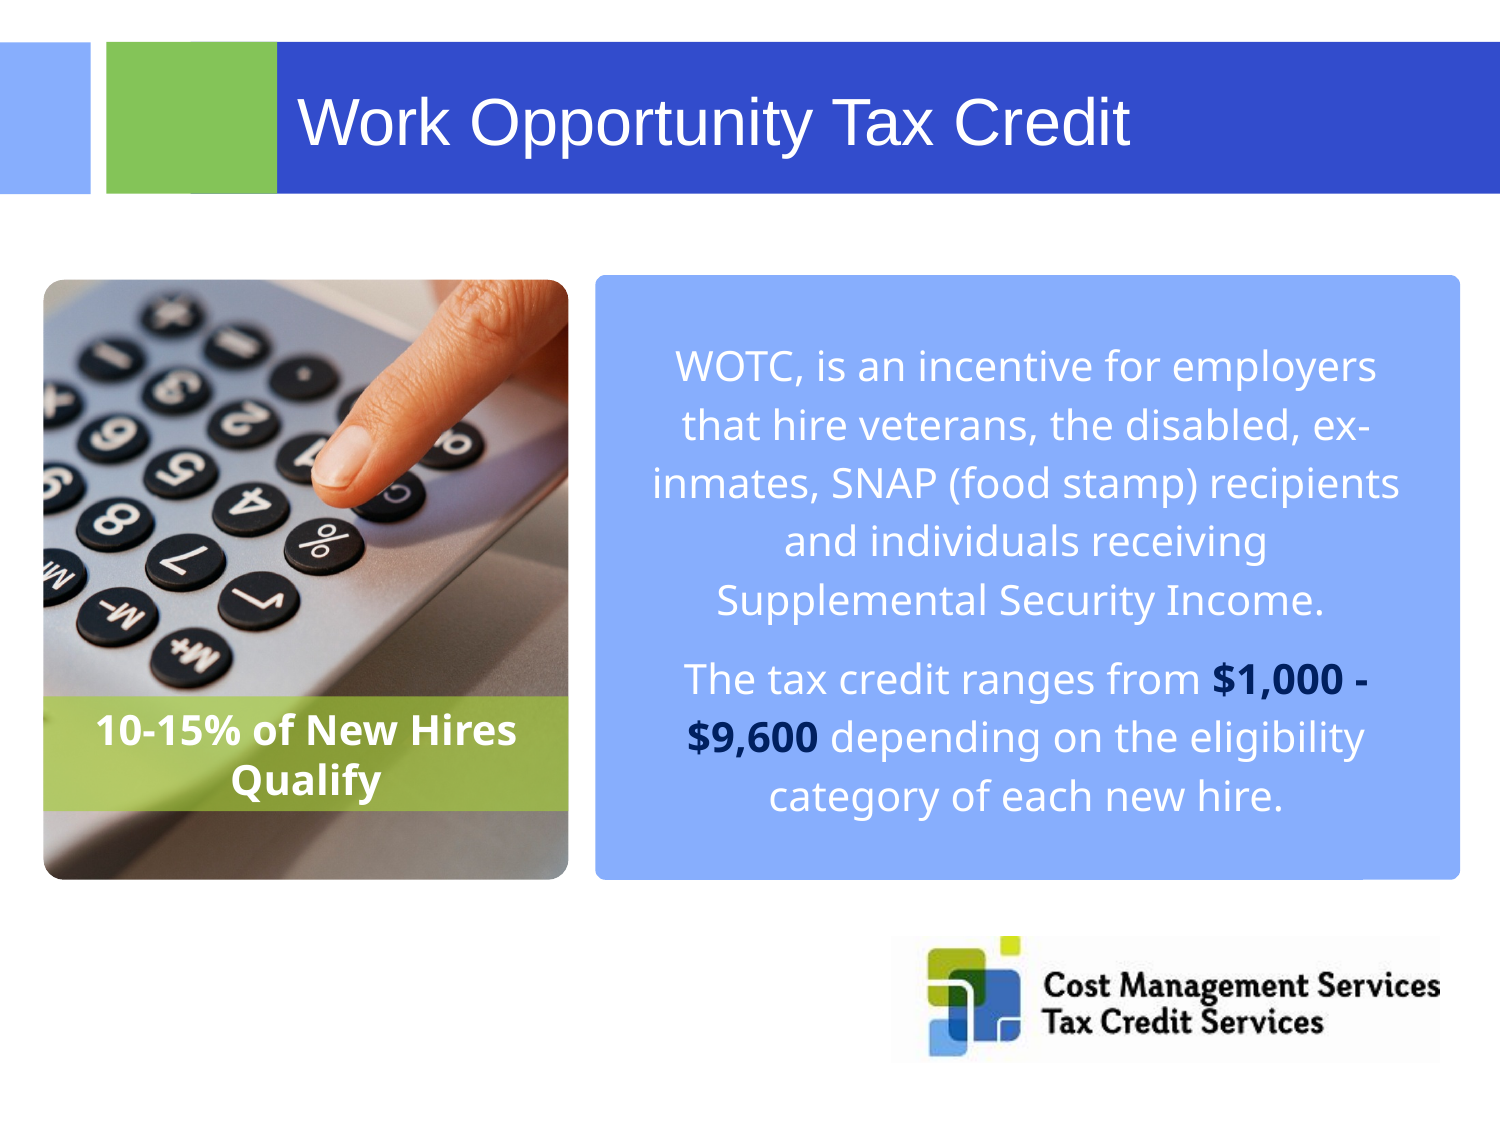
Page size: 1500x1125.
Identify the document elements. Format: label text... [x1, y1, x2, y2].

text_box [42, 278, 570, 881]
text_box [594, 273, 1462, 881]
picture [891, 936, 1440, 1063]
text_box 10-15% of New Hires Qualify [43, 696, 569, 812]
list WOTC, is an incentive for employers that hire veterans, the disabled, ex-inmates, SNAP (food stamp) recipients and individuals receiving Supplemental Security Income. The tax credit ranges from $1,000 -$9,600 depending on the eligibility category of each new hire. [629, 324, 1423, 820]
title Work Opportunity Tax Credit [282, 59, 1397, 188]
